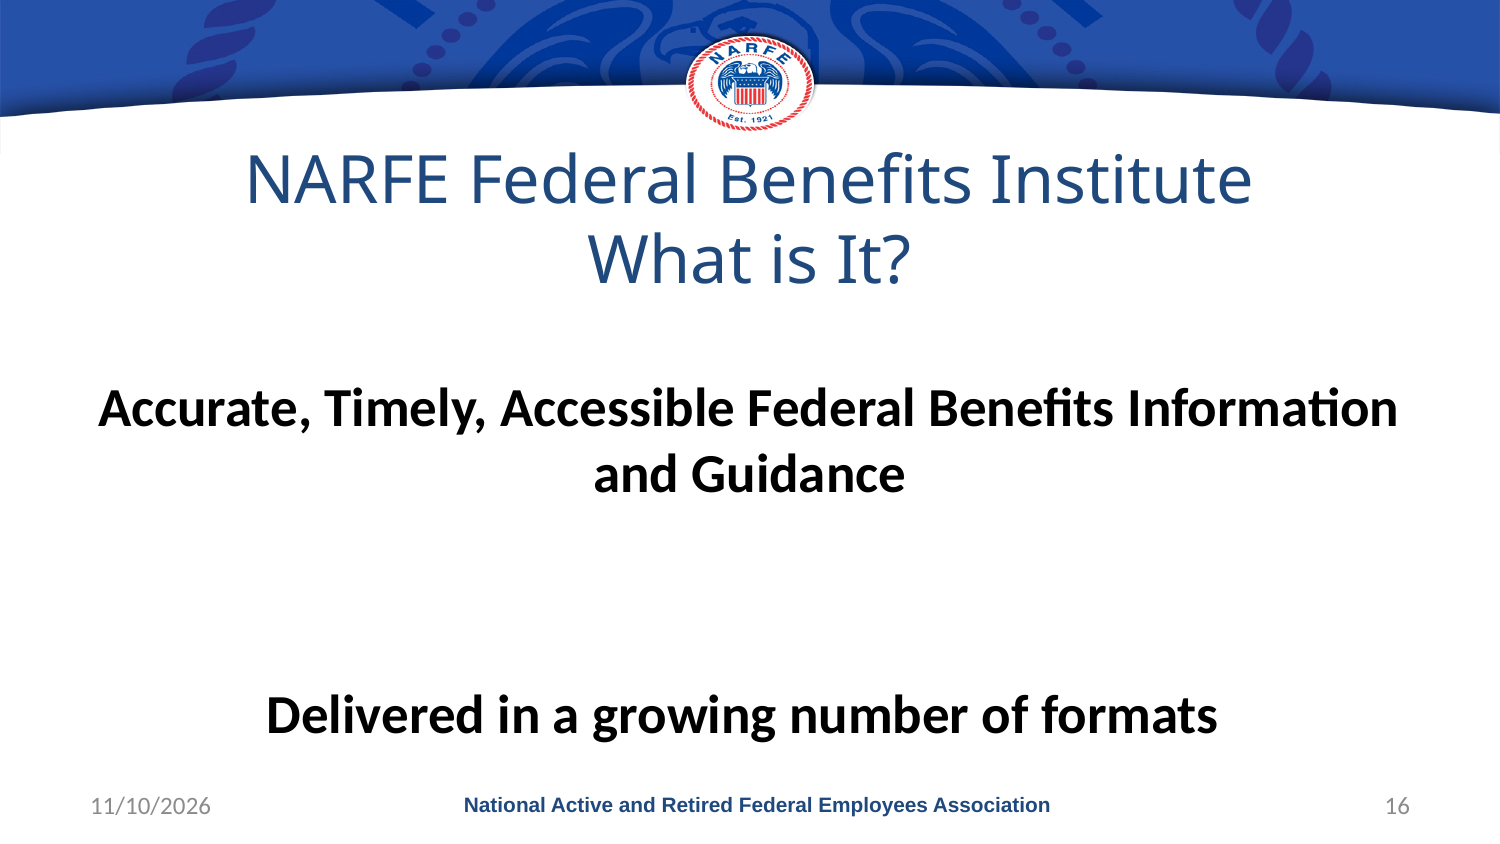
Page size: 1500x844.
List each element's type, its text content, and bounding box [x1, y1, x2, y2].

picture [0, 0, 1500, 154]
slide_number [75, 782, 425, 827]
footer National Active and Retired Federal Employees Association [439, 782, 1074, 827]
slide_number 16 [1074, 782, 1425, 827]
list Accurate, Timely, Accessible Federal Benefits Information and Guidance Delivered in a growing number of formats [75, 282, 1425, 754]
title NARFE Federal Benefits Institute What is It? [75, 123, 1425, 282]
